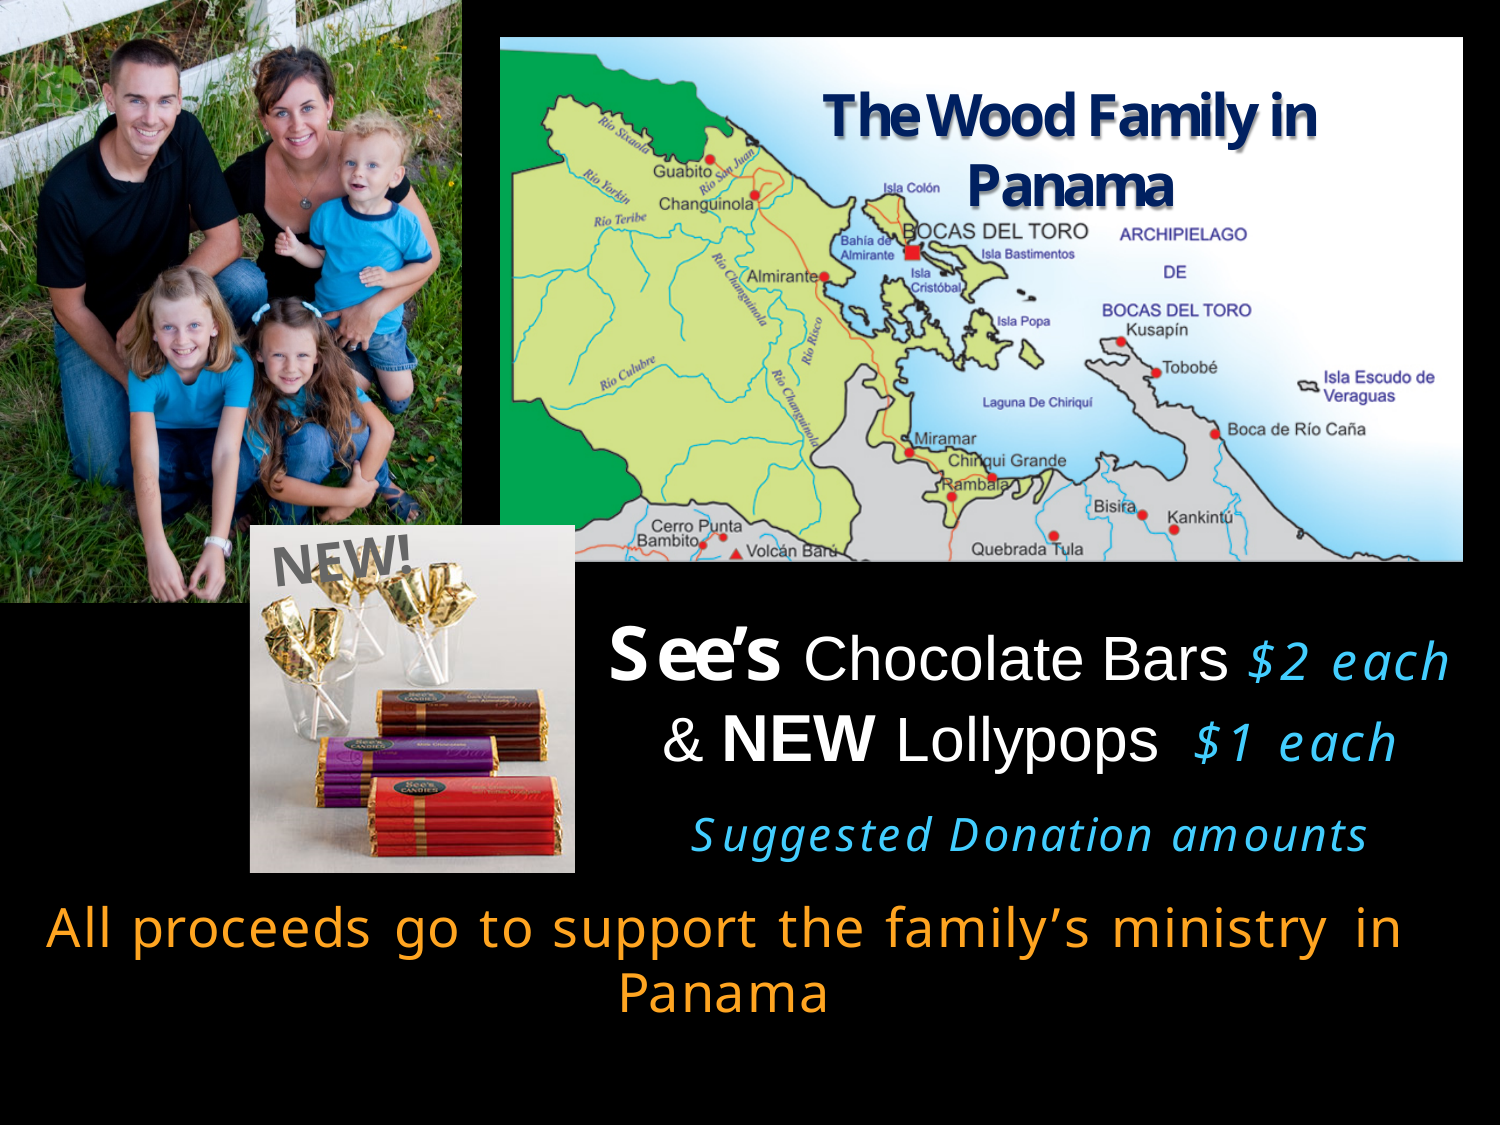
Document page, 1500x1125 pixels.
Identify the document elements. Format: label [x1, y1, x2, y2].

text_box [0, 0, 1500, 1125]
picture [249, 524, 576, 873]
